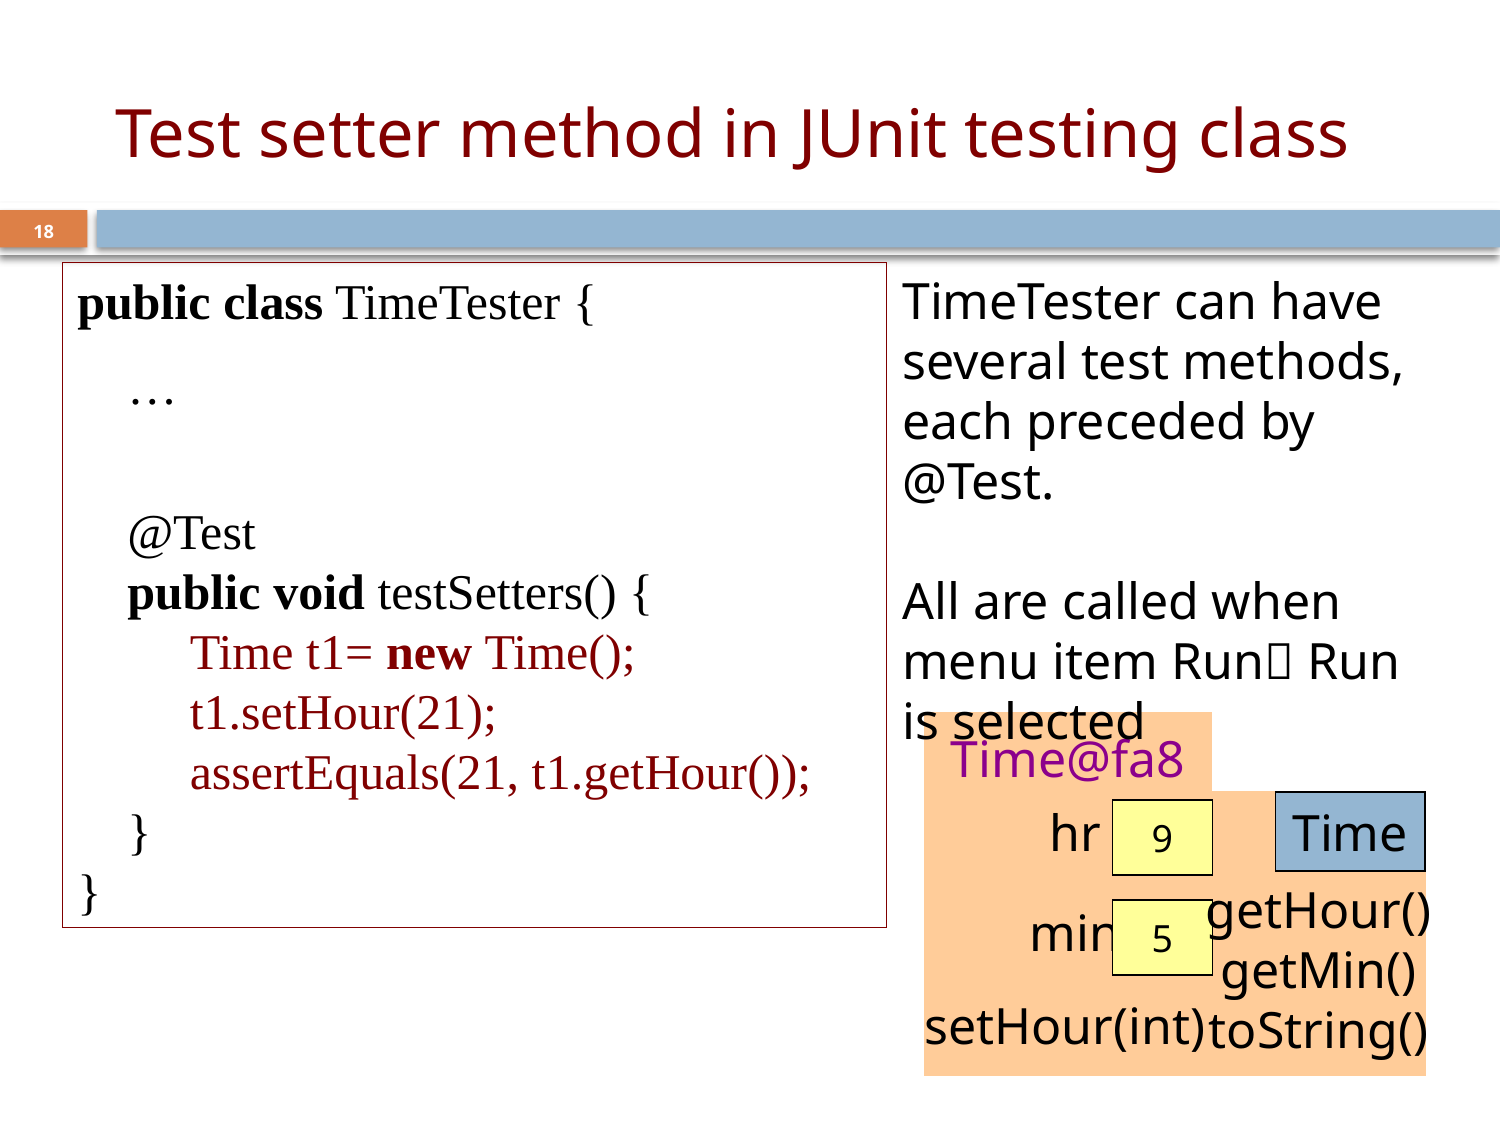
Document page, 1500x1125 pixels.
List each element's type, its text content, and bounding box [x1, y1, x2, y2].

text_box TimeTester can have several test methods, each preceded by @Test. All are called when menu item Run Run is selected [887, 262, 1450, 758]
text_box public class TimeTester { … @Test public void testSetters() { Time t1= new Time(); t1.setHour(21); assertEquals(21, t1.getHour()); } } [62, 262, 887, 928]
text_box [924, 712, 1426, 1076]
title Test setter method in JUnit testing class [100, 50, 1438, 213]
slide_number 18 [0, 212, 88, 253]
